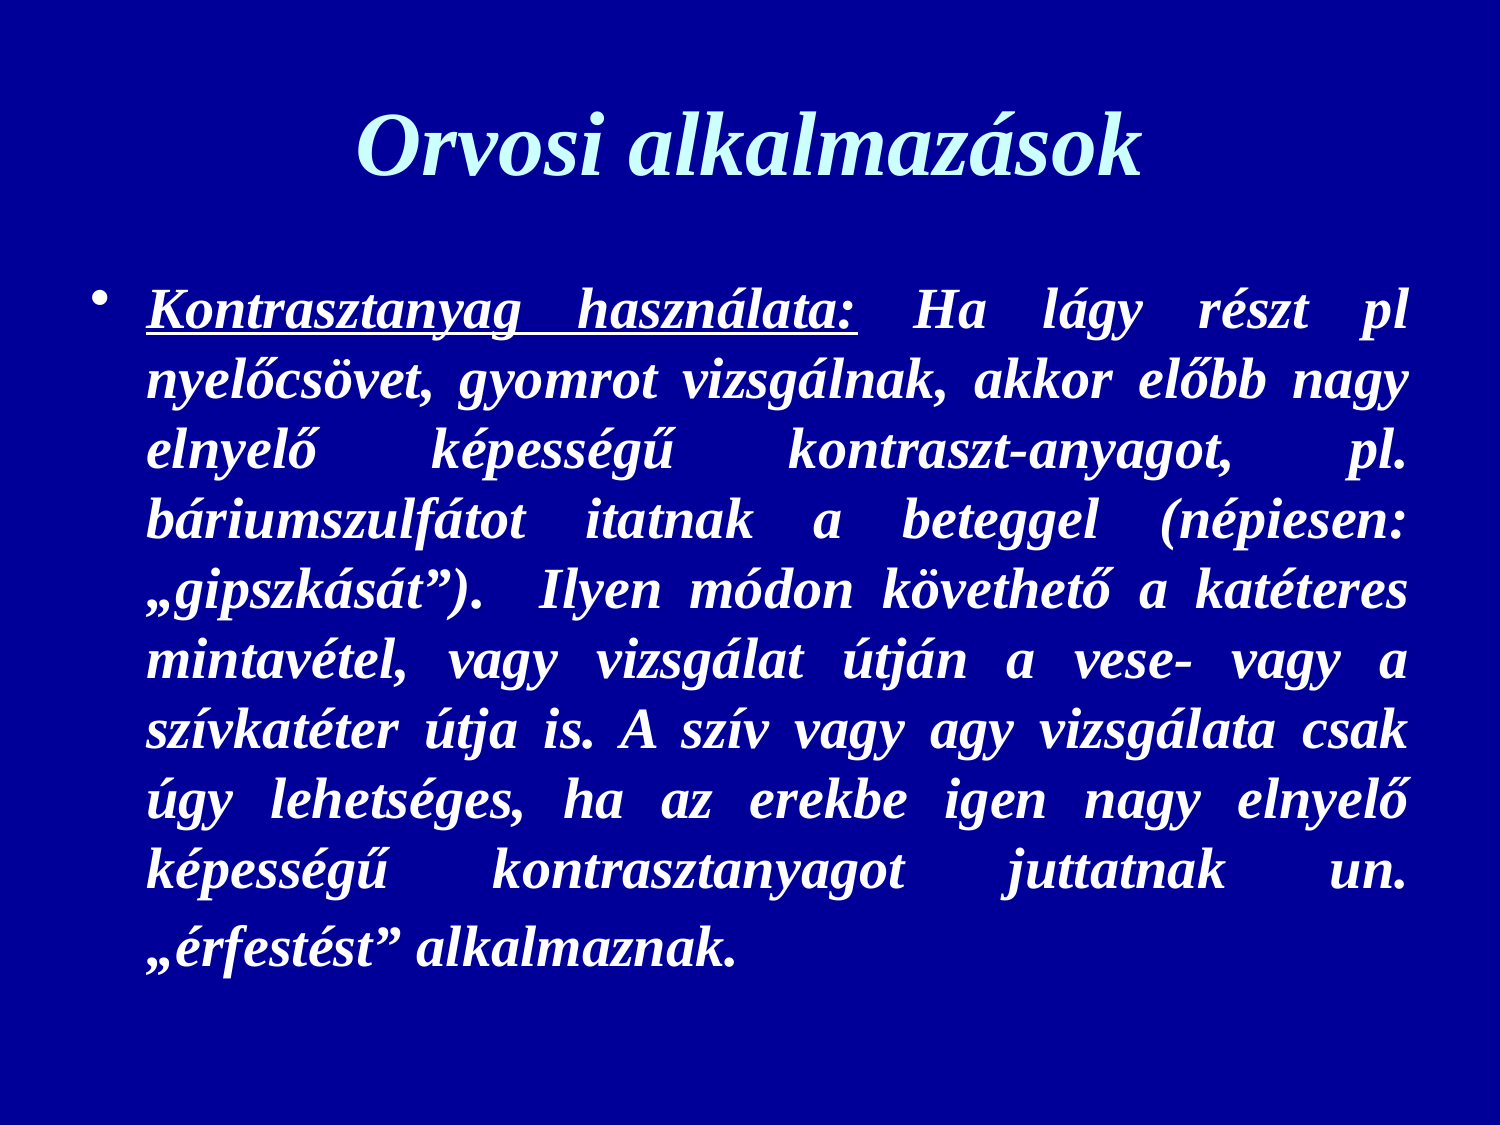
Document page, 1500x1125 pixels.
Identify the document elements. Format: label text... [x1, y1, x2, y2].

list Kontrasztanyag használata: Ha lágy részt pl nyelőcsövet, gyomrot vizsgálnak, akkor előbb nagy elnyelő képességű kontraszt-anyagot, pl. báriumszulfátot itatnak a beteggel (népiesen: „gipszkását”). Ilyen módon követhető a katéteres mintavétel, vagy vizsgálat útján a vese- vagy a szívkatéter útja is. A szív vagy agy vizsgálata csak úgy lehetséges, ha az erekbe igen nagy elnyelő képességű kontrasztanyagot juttatnak un. „érfestést” alkalmaznak. [74, 262, 1426, 1006]
title Orvosi alkalmazások [74, 44, 1426, 233]
